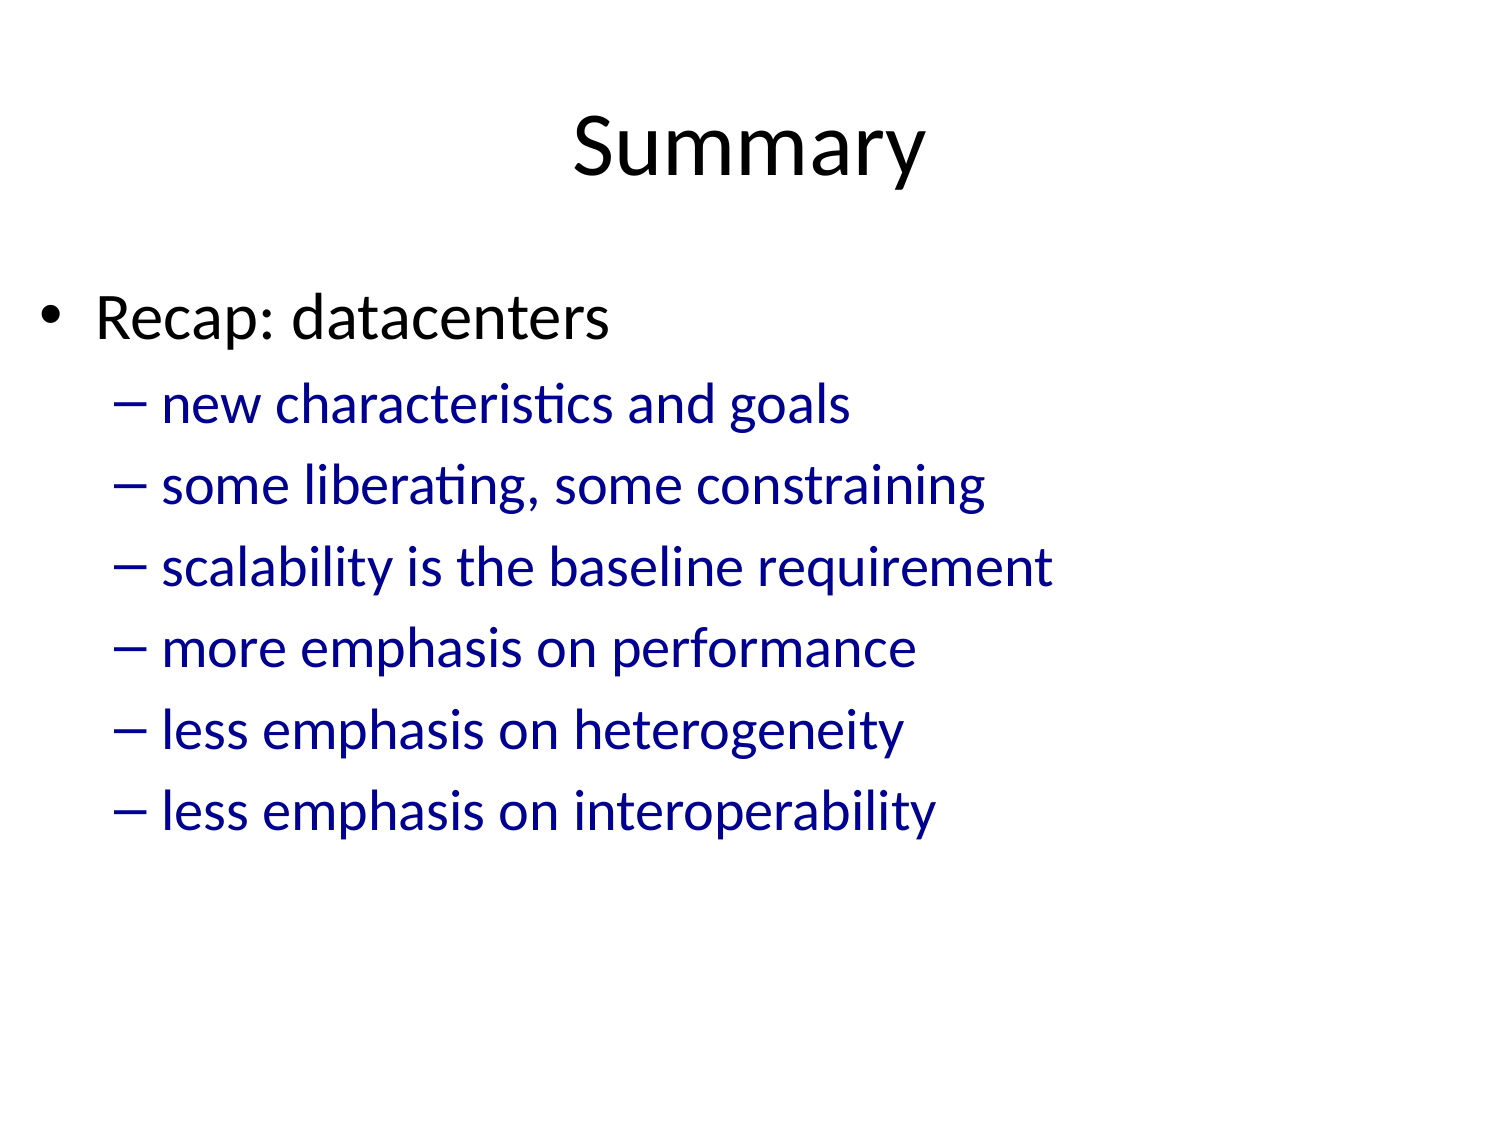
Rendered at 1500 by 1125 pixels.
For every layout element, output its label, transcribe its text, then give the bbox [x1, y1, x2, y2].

title Summary [75, 45, 1425, 233]
list Recap: datacenters new characteristics and goals some liberating, some constraining scalability is the baseline requirement more emphasis on performance less emphasis on heterogeneity less emphasis on interoperability [24, 265, 1500, 1103]
